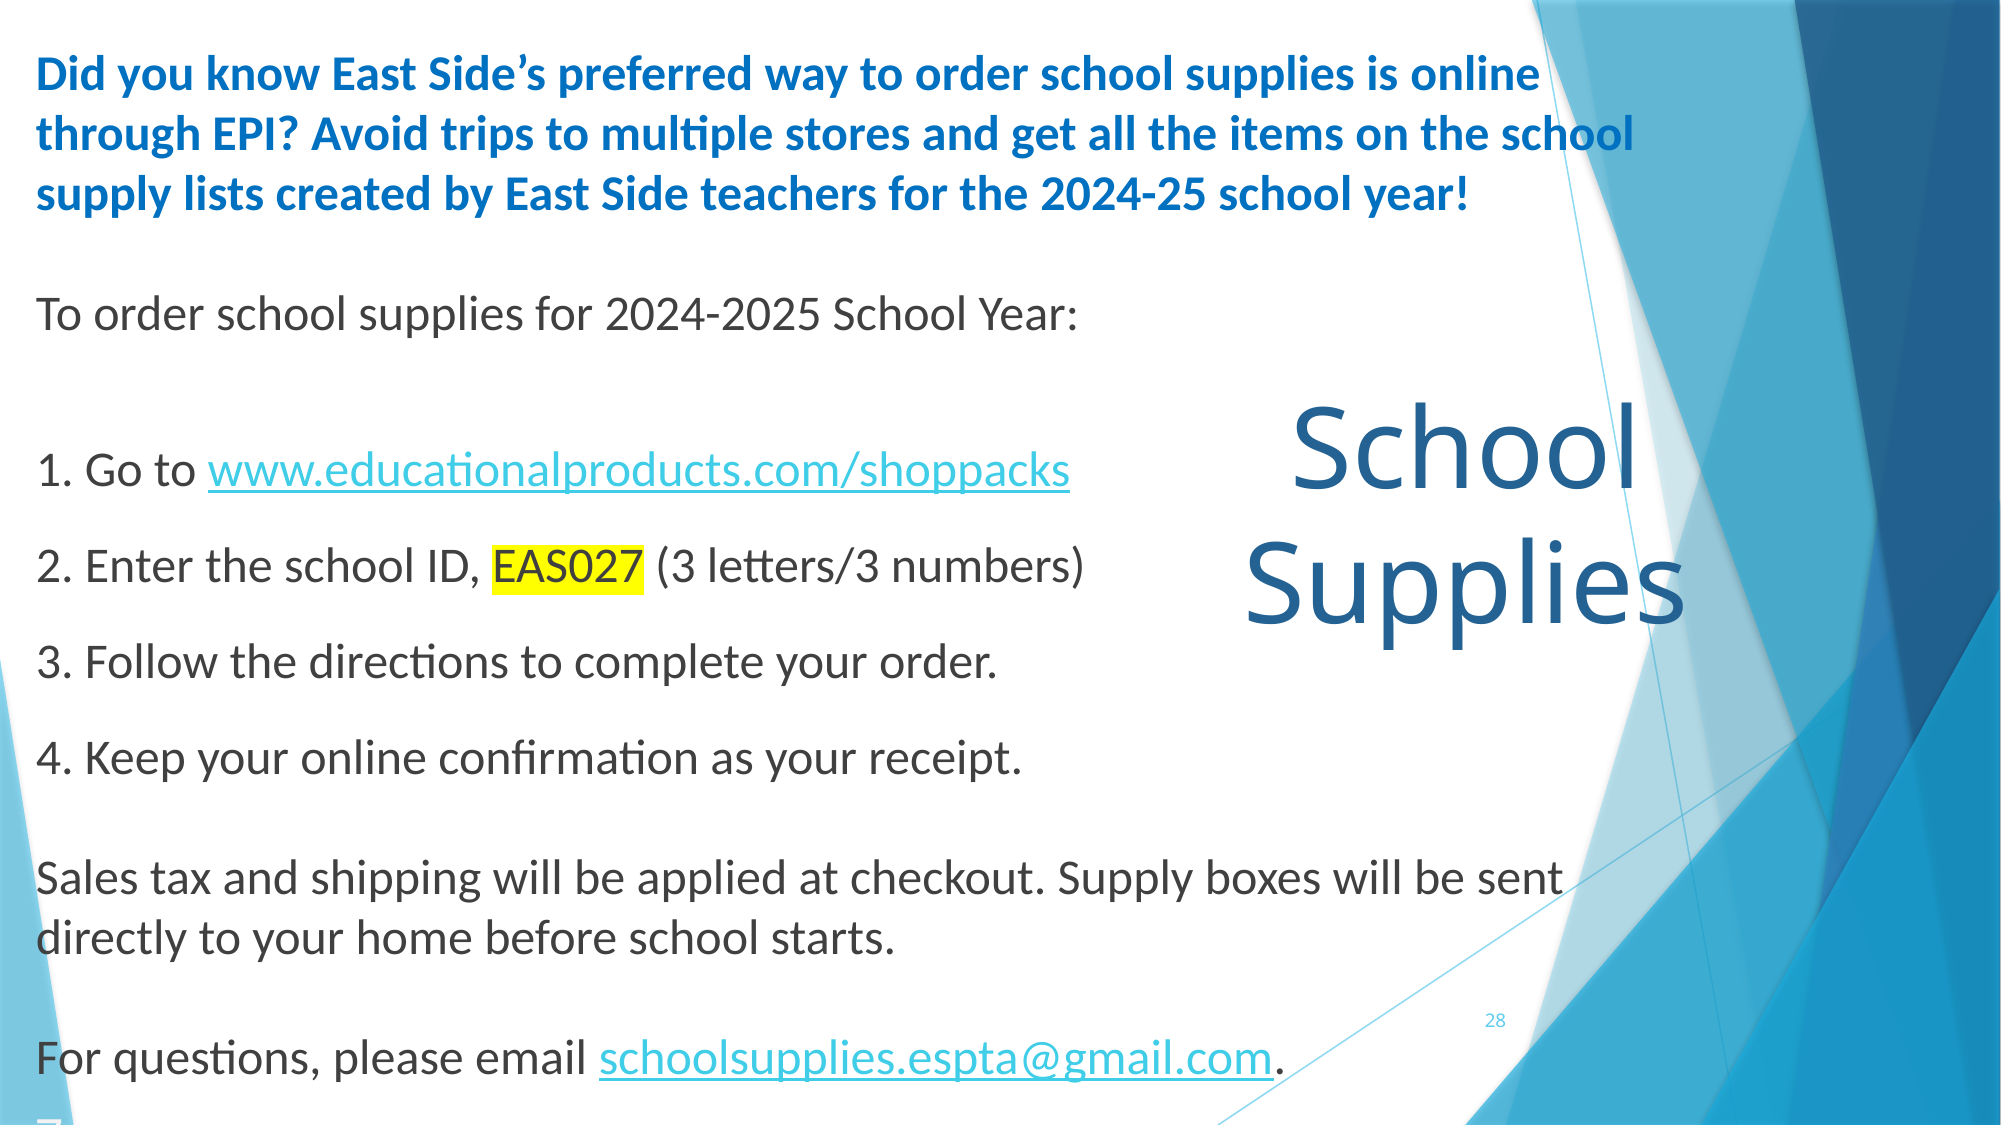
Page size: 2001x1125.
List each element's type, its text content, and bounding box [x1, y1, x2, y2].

text_box Did you know East Side’s preferred way to order school supplies is online through EPI? Avoid trips to multiple stores and get all the items on the school supply lists created by East Side teachers for the 2024-25 school year! To order school supplies for 2024-2025 School Year: 1. Go to www.educationalproducts.com/shoppacks 2. Enter the school ID, EAS027 (3 letters/3 numbers) 3. Follow the directions to complete your order. 4. Keep your online confirmation as your receipt. Sales tax and shipping will be applied at checkout. Supply boxes will be sent directly to your home before school starts. For questions, please email schoolsupplies.espta@gmail.com. 7 [20, 32, 1687, 1125]
text_box School Supplies [1106, 368, 1826, 699]
